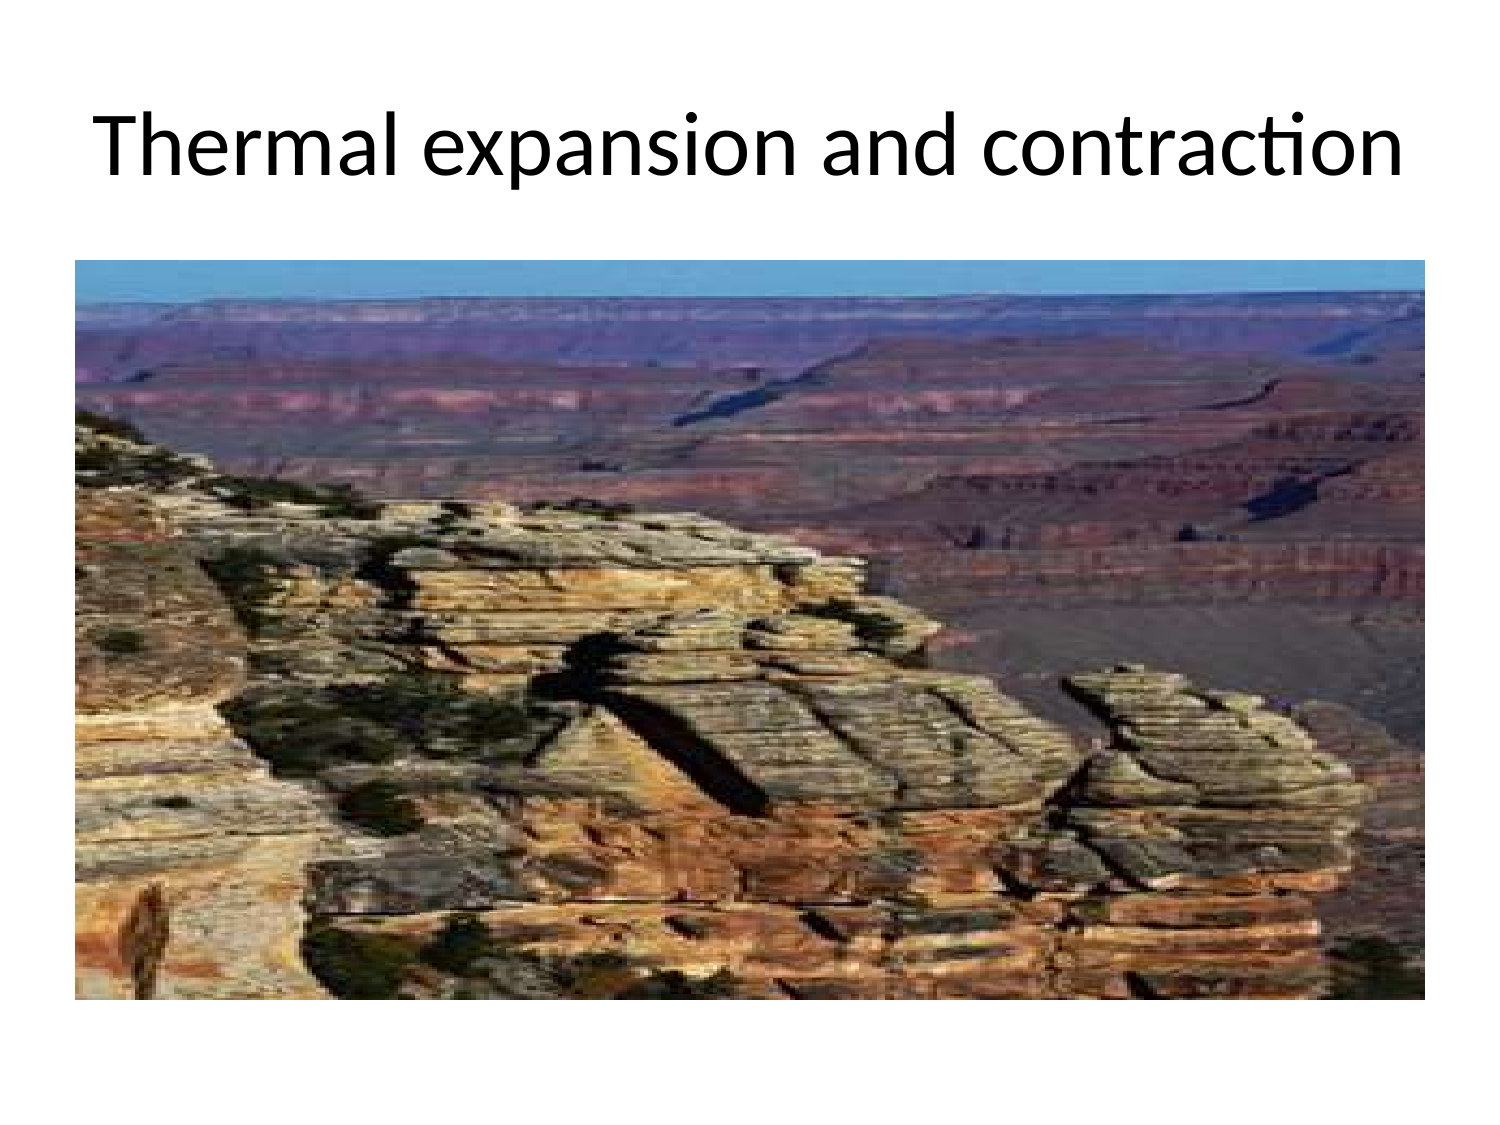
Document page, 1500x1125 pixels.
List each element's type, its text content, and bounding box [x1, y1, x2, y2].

picture [74, 259, 1426, 1001]
title Thermal expansion and contraction [75, 45, 1425, 233]
